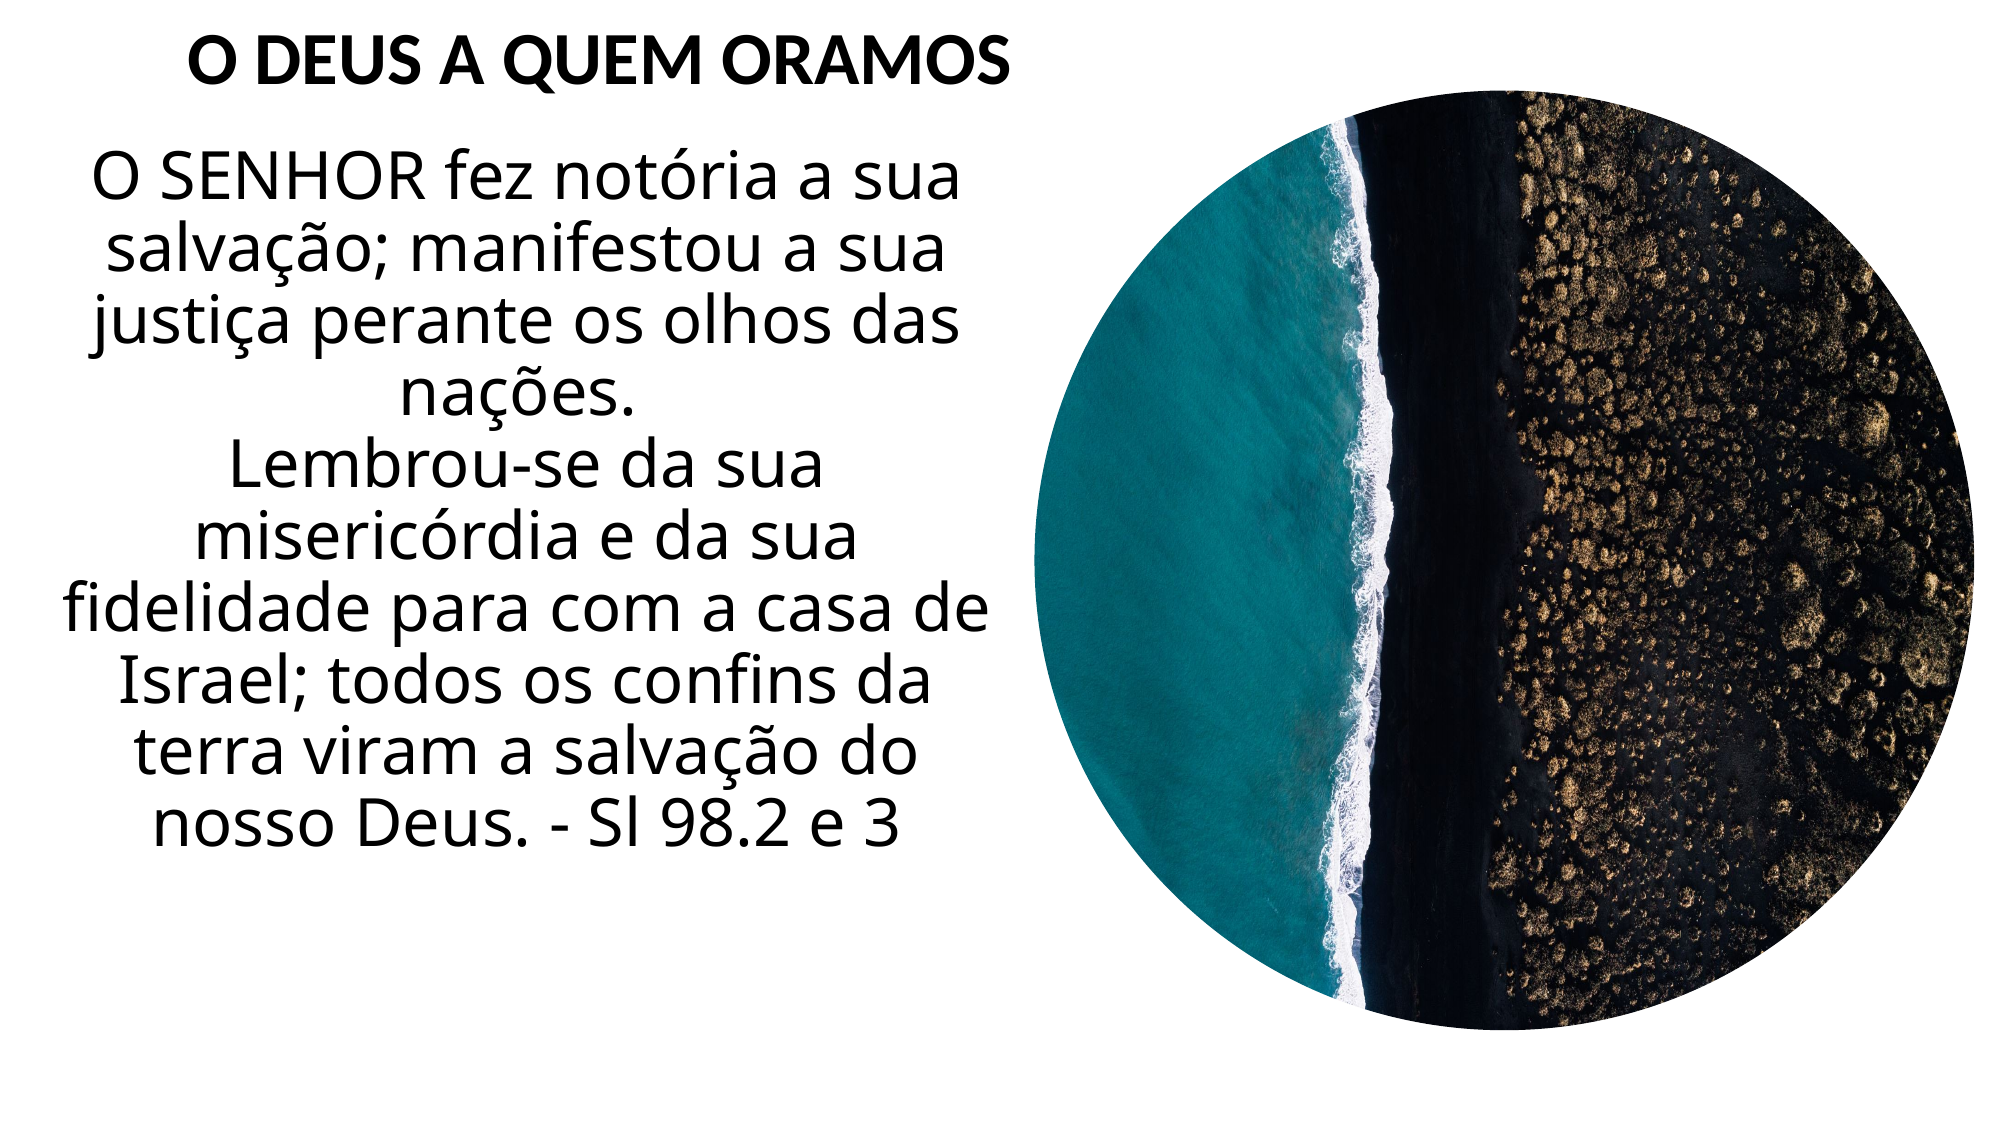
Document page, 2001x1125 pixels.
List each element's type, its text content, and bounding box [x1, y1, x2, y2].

picture [1034, 90, 1975, 1031]
subtitle O DEUS A QUEM ORAMOS [100, 12, 1099, 110]
title O SENHOR fez notória a sua salvação; manifestou a sua justiça perante os olhos das nações. Lembrou-se da sua misericórdia e da sua fidelidade para com a casa de Israel; todos os confins da terra viram a salvação do nosso Deus. - Sl 98.2 e 3 [19, 124, 1035, 1093]
